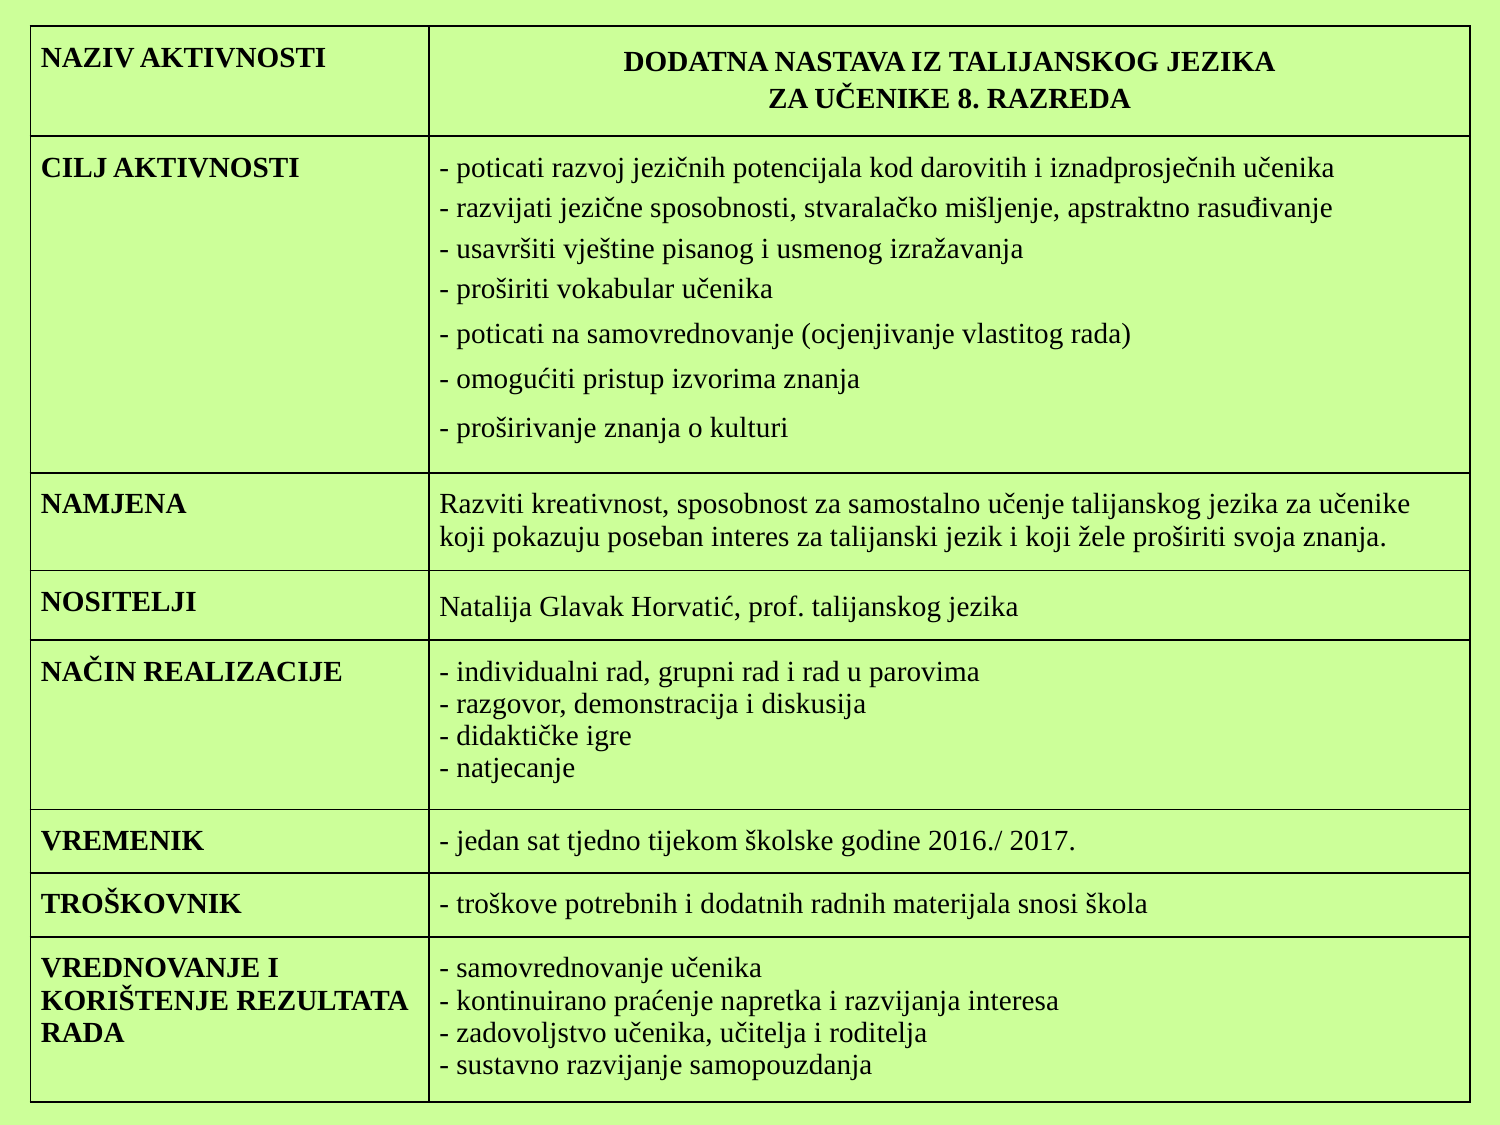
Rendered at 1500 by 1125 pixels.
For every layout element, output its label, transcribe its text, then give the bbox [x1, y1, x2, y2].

table_cell VREMENIK [31, 810, 428, 872]
table_cell NAČIN REALIZACIJE [31, 641, 428, 809]
table_cell Natalija Glavak Horvatić, prof. talijanskog jezika [430, 571, 1469, 639]
table_cell - individualni rad, grupni rad i rad u parovima - razgovor, demonstracija i diskusija - didaktičke igre - natjecanje [430, 641, 1469, 809]
table_cell Razviti kreativnost, sposobnost za samostalno učenje talijanskog jezika za učenike koji pokazuju poseban interes za talijanski jezik i koji žele proširiti svoja znanja. [430, 474, 1469, 570]
table_cell - samovrednovanje učenika - kontinuirano praćenje napretka i razvijanja interesa - zadovoljstvo učenika, učitelja i roditelja - sustavno razvijanje samopouzdanja [430, 938, 1469, 1101]
table_cell - troškove potrebnih i dodatnih radnih materijala snosi škola [430, 874, 1469, 936]
table_cell - poticati razvoj jezičnih potencijala kod darovitih i iznadprosječnih učenika - razvijati jezične sposobnosti, stvaralačko mišljenje, apstraktno rasuđivanje - usavršiti vještine pisanog i usmenog izražavanja - proširiti vokabular učenika - poticati na samovrednovanje (ocjenjivanje vlastitog rada) - omogućiti pristup izvorima znanja - proširivanje znanja o kulturi [430, 137, 1469, 472]
table_cell - jedan sat tjedno tijekom školske godine 2016./ 2017. [430, 810, 1469, 872]
table_cell NOSITELJI [31, 571, 428, 639]
table_cell CILJ AKTIVNOSTI [31, 137, 428, 472]
table_header NAZIV AKTIVNOSTI [31, 27, 428, 135]
table_cell TROŠKOVNIK [31, 874, 428, 936]
table_cell VREDNOVANJE I KORIŠTENJE REZULTATA RADA [31, 938, 428, 1101]
table_cell NAMJENA [31, 474, 428, 570]
table_header DODATNA NASTAVA IZ TALIJANSKOG JEZIKA ZA UČENIKE 8. RAZREDA [430, 27, 1469, 135]
